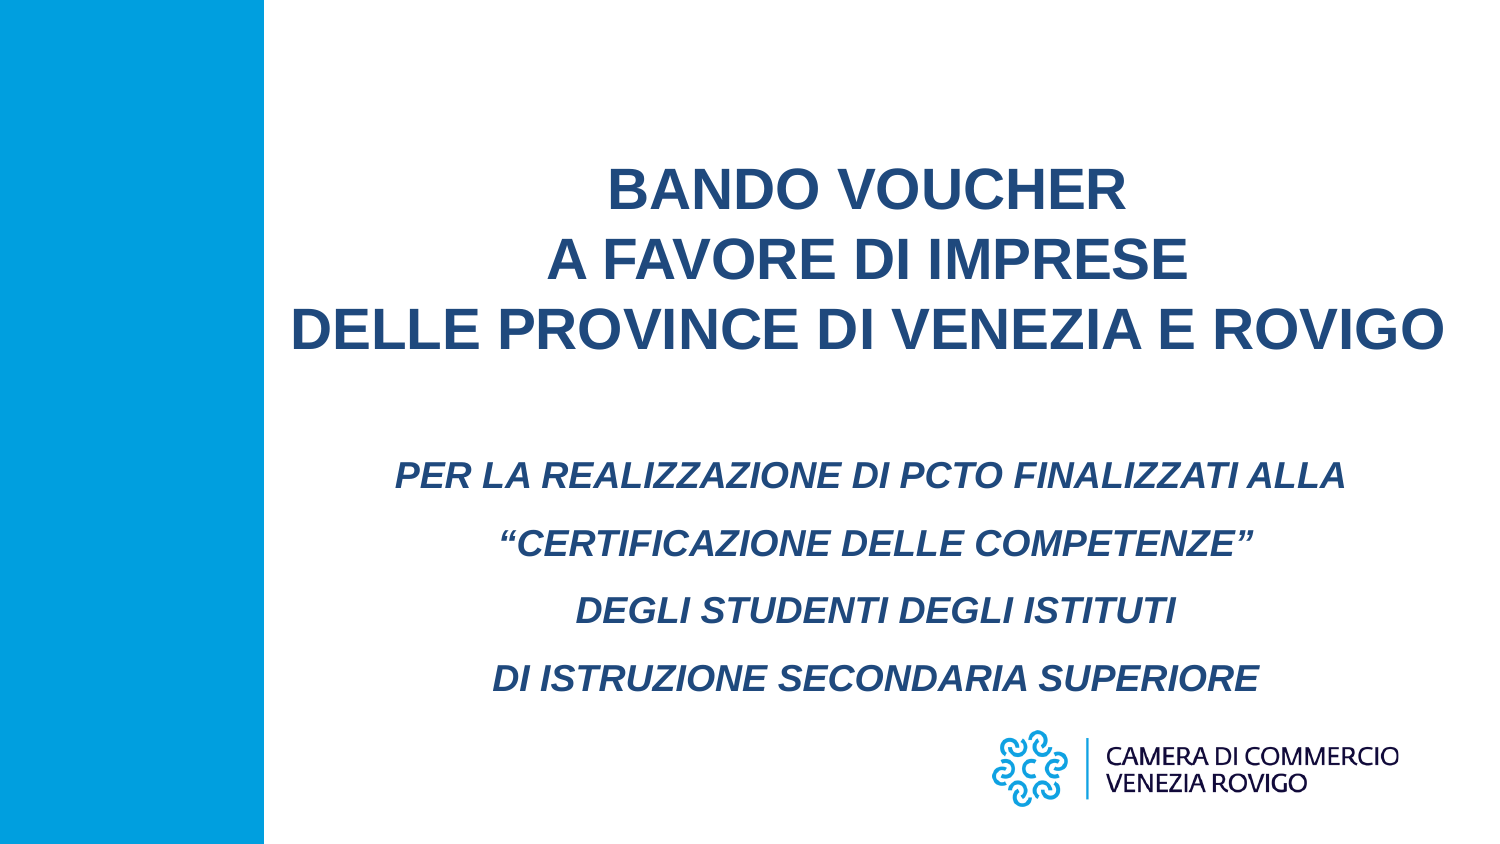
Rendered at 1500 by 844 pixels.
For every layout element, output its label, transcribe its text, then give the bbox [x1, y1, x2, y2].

text_box [992, 730, 1399, 807]
text_box BANDO VOUCHER A FAVORE DI IMPRESE DELLE PROVINCE DI VENEZIA E ROVIGO PER LA REALIZZAZIONE DI PCTO FINALIZZATI ALLA “CERTIFICAZIONE DELLE COMPETENZE” DEGLI STUDENTI DEGLI ISTITUTI DI ISTRUZIONE SECONDARIA SUPERIORE [282, 151, 1470, 699]
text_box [0, 0, 264, 844]
